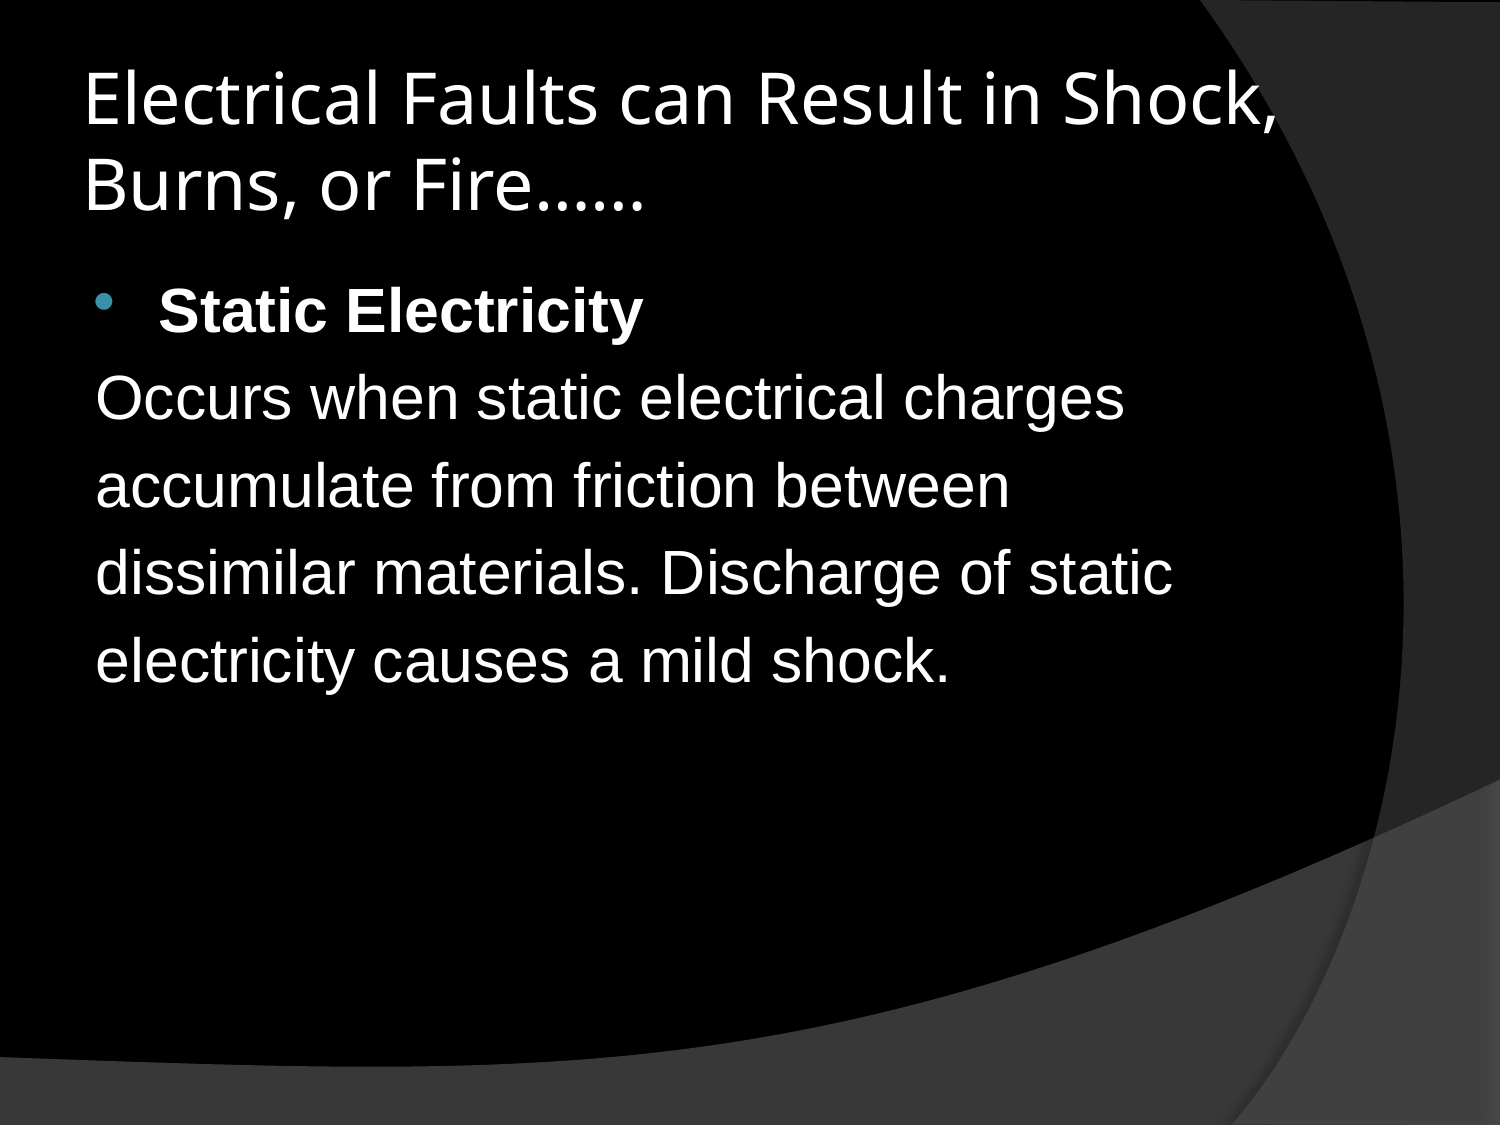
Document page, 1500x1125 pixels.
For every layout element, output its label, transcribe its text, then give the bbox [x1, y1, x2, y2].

list Static Electricity Occurs when static electrical charges accumulate from friction between dissimilar materials. Discharge of static electricity causes a mild shock. [75, 262, 1300, 1005]
title Electrical Faults can Result in Shock, Burns, or Fire…… [75, 45, 1300, 233]
